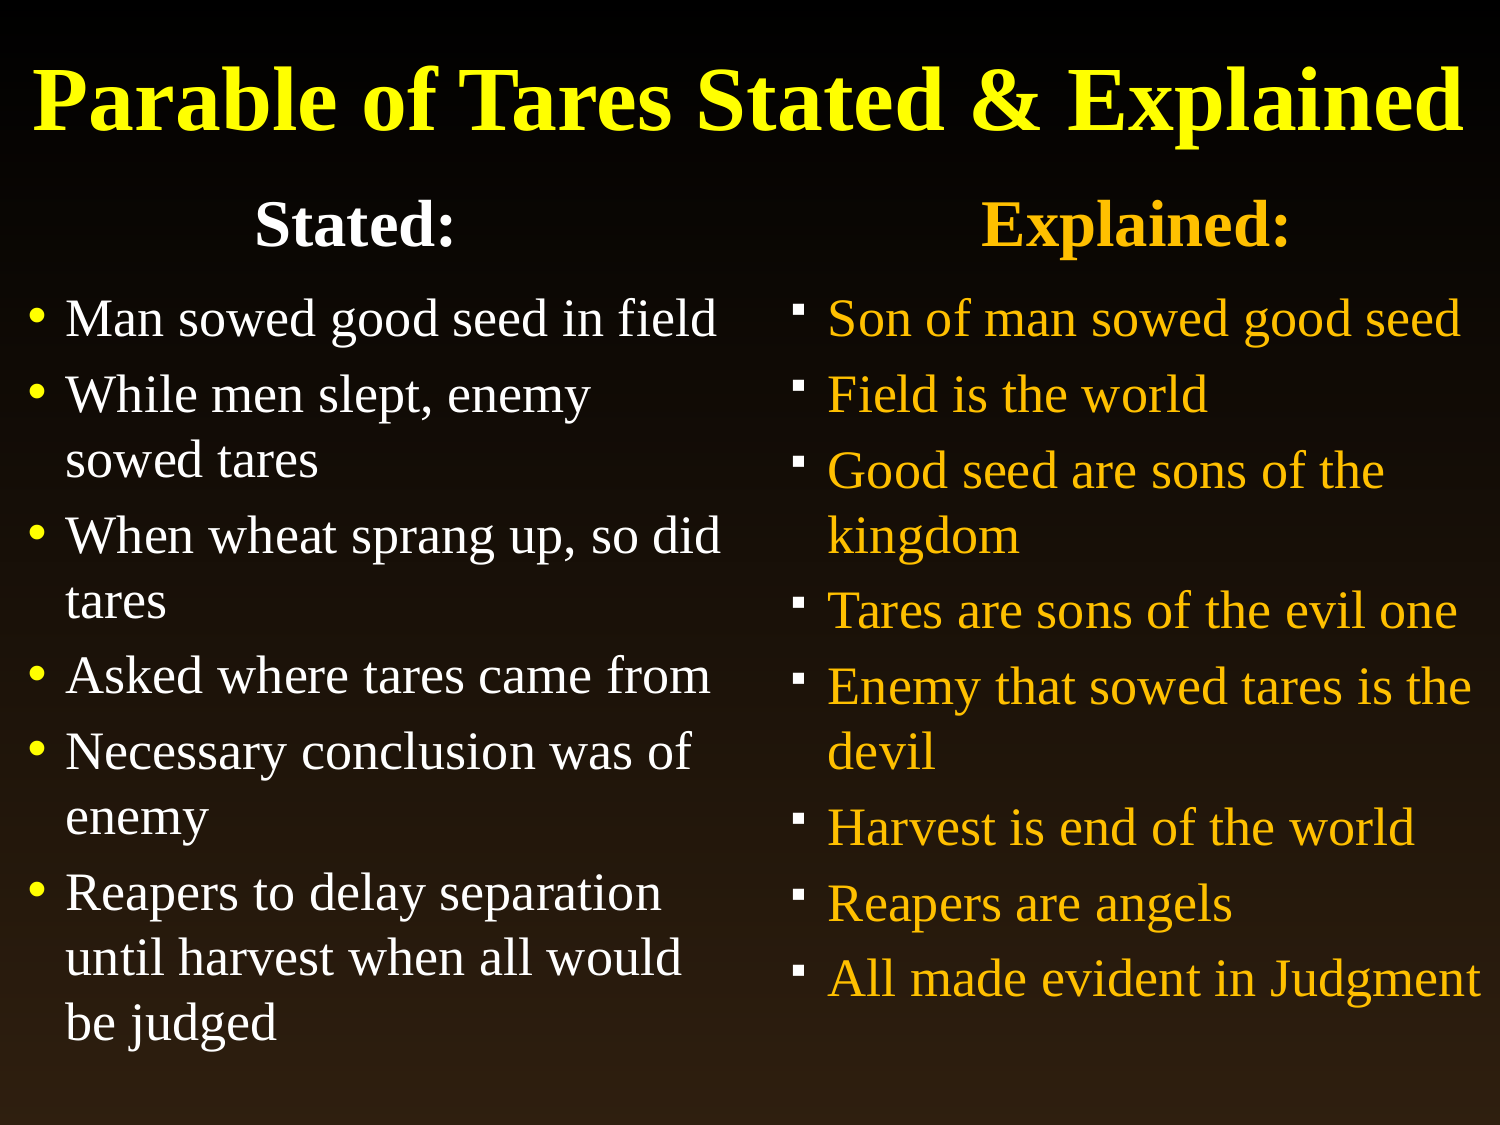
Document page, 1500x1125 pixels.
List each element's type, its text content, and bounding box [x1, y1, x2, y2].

list Stated: [0, 162, 713, 268]
list Son of man sowed good seed Field is the world Good seed are sons of the kingdom Tares are sons of the evil one Enemy that sowed tares is the devil Harvest is end of the world Reapers are angels All made evident in Judgment [774, 275, 1500, 1125]
list Man sowed good seed in field While men slept, enemy sowed tares When wheat sprang up, so did tares Asked where tares came from Necessary conclusion was of enemy Reapers to delay separation until harvest when all would be judged [12, 275, 750, 1125]
list Explained: [774, 162, 1500, 268]
title Parable of Tares Stated & Explained [0, 0, 1500, 188]
